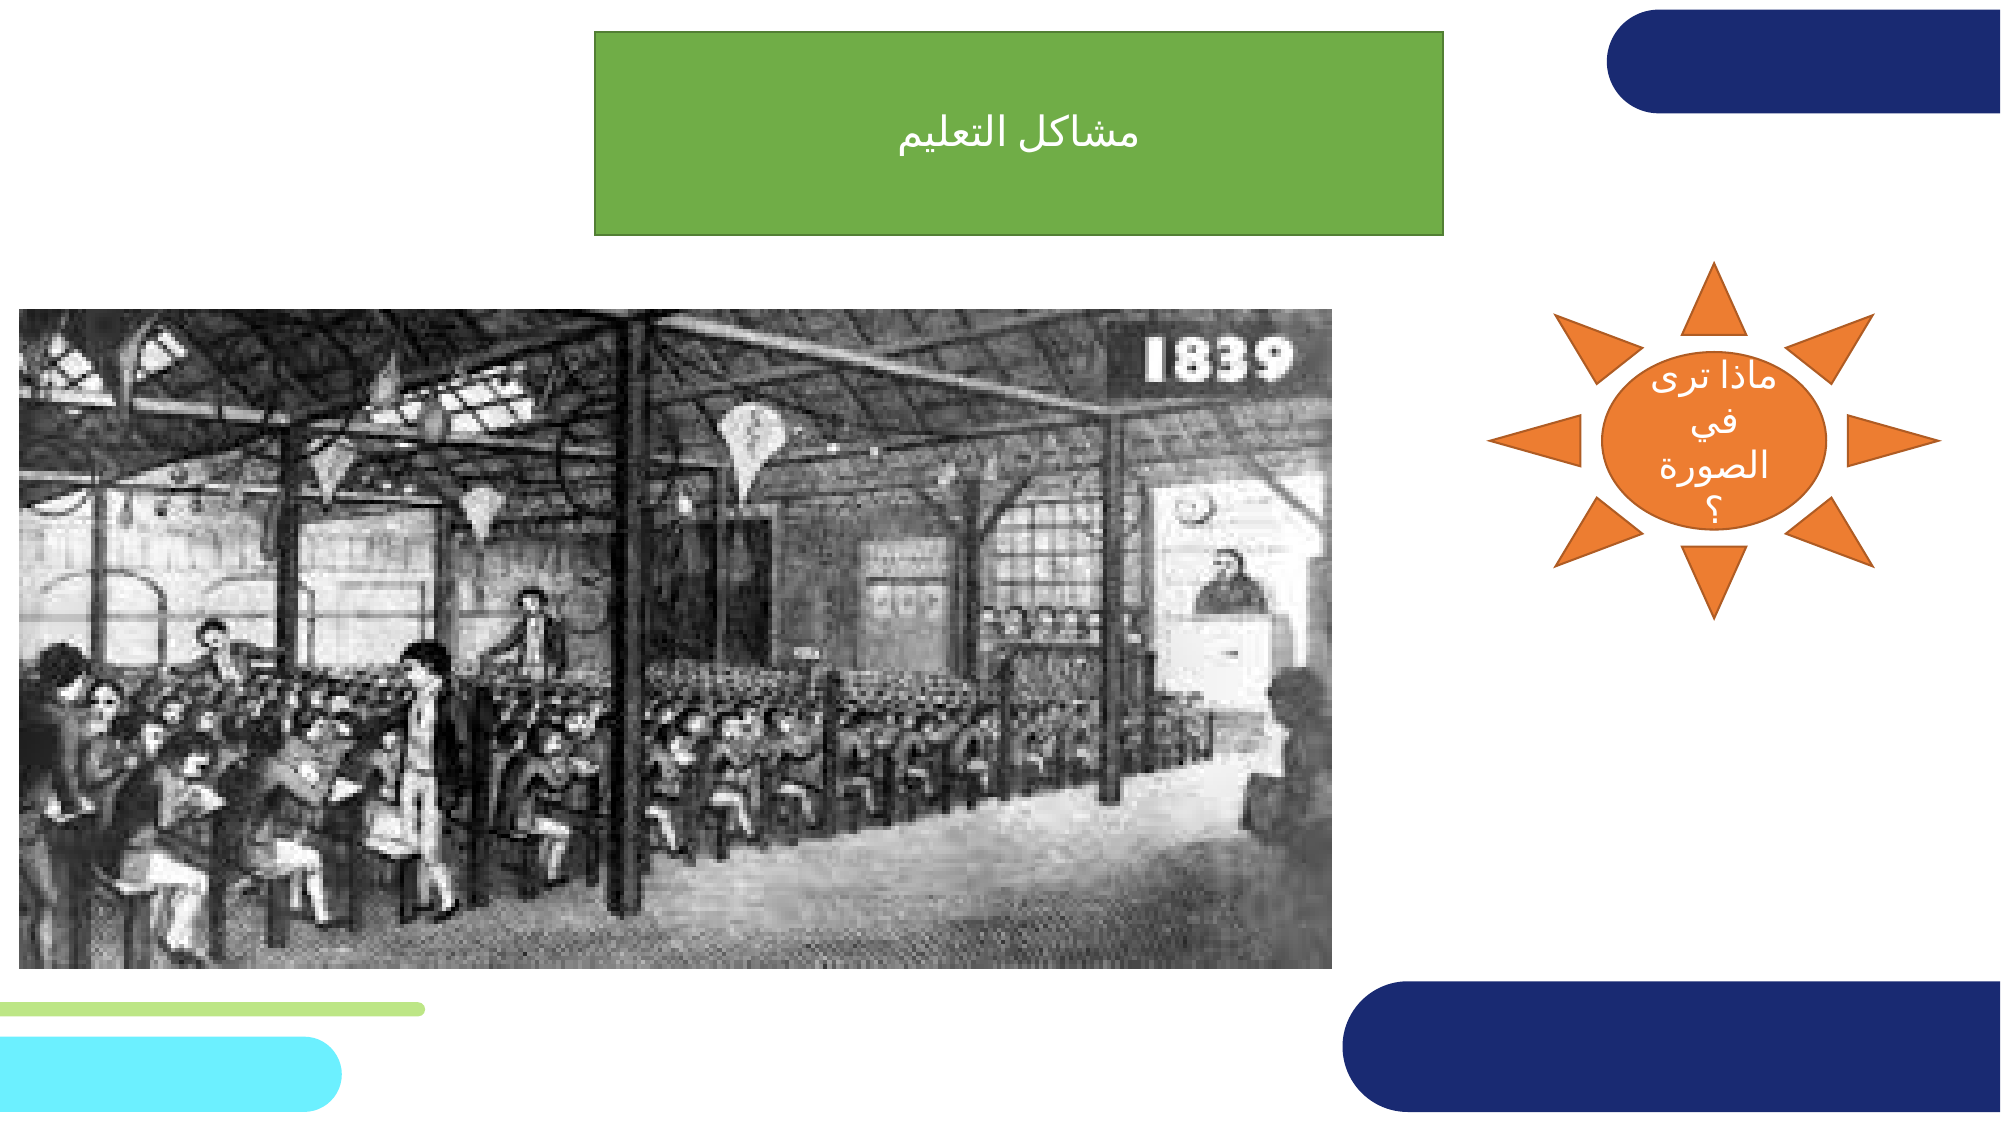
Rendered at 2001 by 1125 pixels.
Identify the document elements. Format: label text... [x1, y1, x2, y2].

text_box ماذا ترى في الصورة؟ [1783, 496, 1875, 569]
text_box ماذا ترى في الصورة؟ [1553, 496, 1645, 569]
text_box ماذا ترى في الصورة؟ [1783, 313, 1875, 386]
text_box ماذا ترى في الصورة؟ [1680, 545, 1748, 621]
text_box ماذا ترى في الصورة؟ [1846, 413, 1943, 468]
text_box ماذا ترى في الصورة؟ [1680, 260, 1748, 336]
picture [19, 309, 1332, 969]
text_box ماذا ترى في الصورة؟ [1601, 350, 1828, 531]
text_box ماذا ترى في الصورة؟ [1553, 313, 1645, 386]
text_box ماذا ترى في الصورة؟ [1486, 413, 1582, 468]
title مشاكل التعليم [594, 31, 1444, 236]
